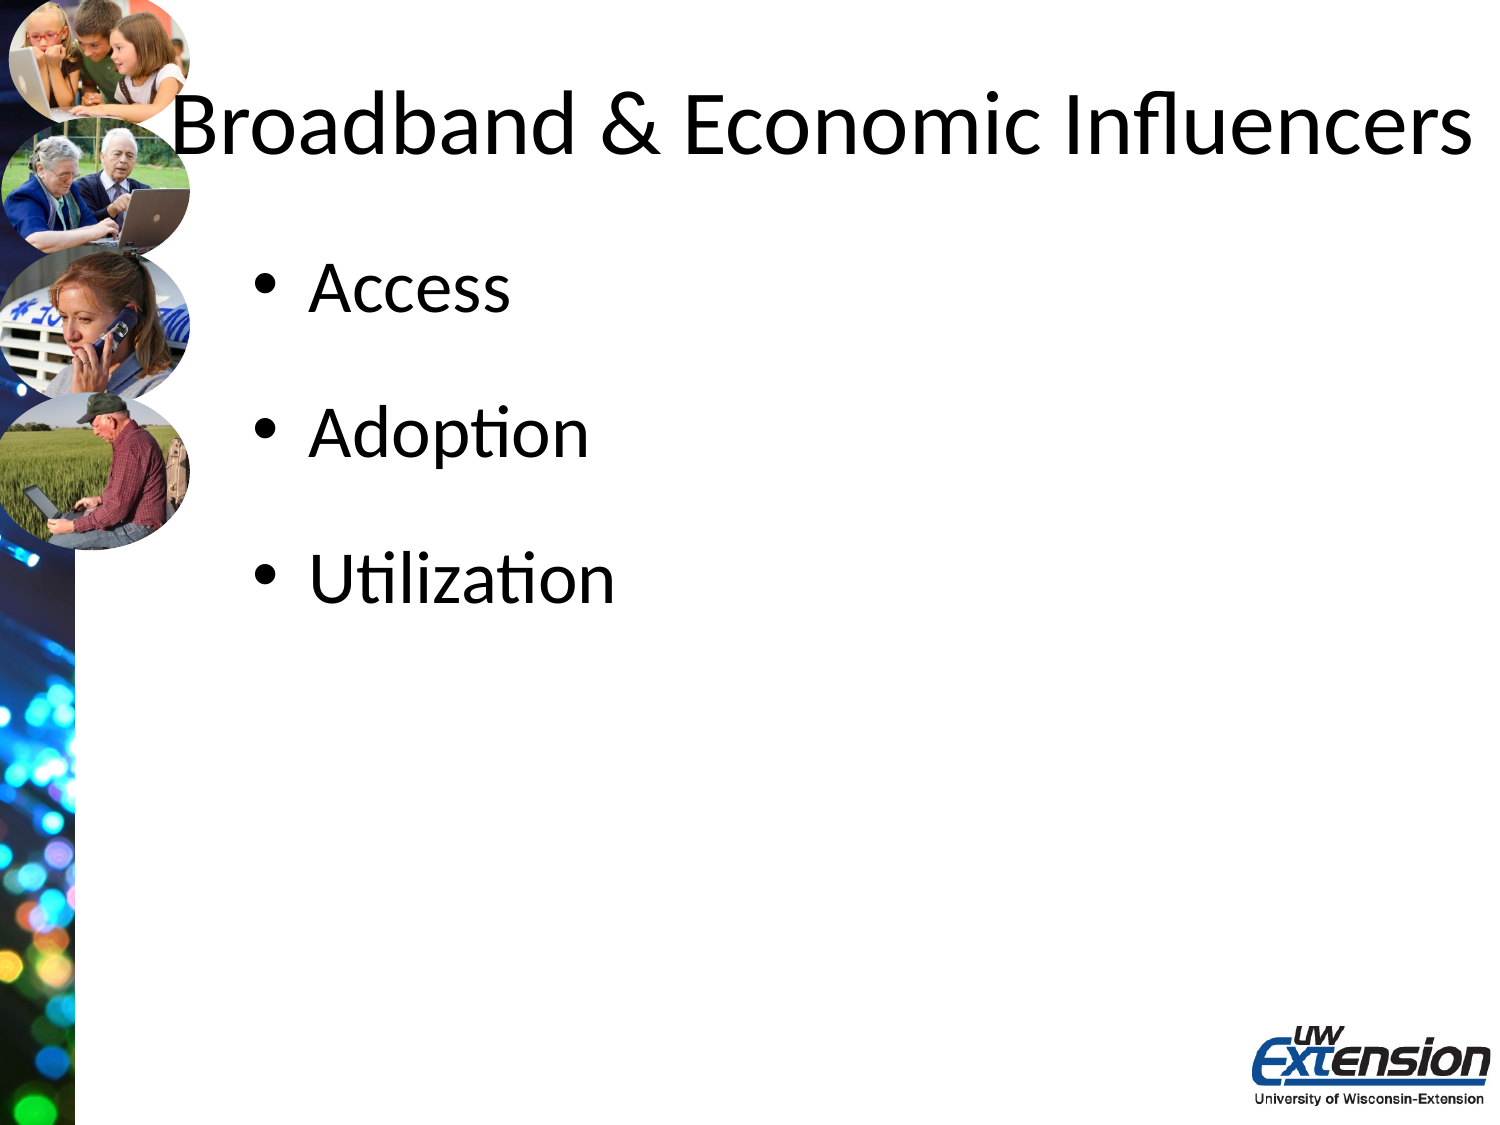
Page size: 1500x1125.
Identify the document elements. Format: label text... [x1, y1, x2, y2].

picture [0, 0, 190, 1125]
title Broadband & Economic Influencers [147, 24, 1498, 212]
picture [1252, 1026, 1491, 1106]
picture [0, 846, 11, 866]
list Access Adoption Utilization [237, 211, 1475, 1012]
picture [26, 685, 75, 727]
